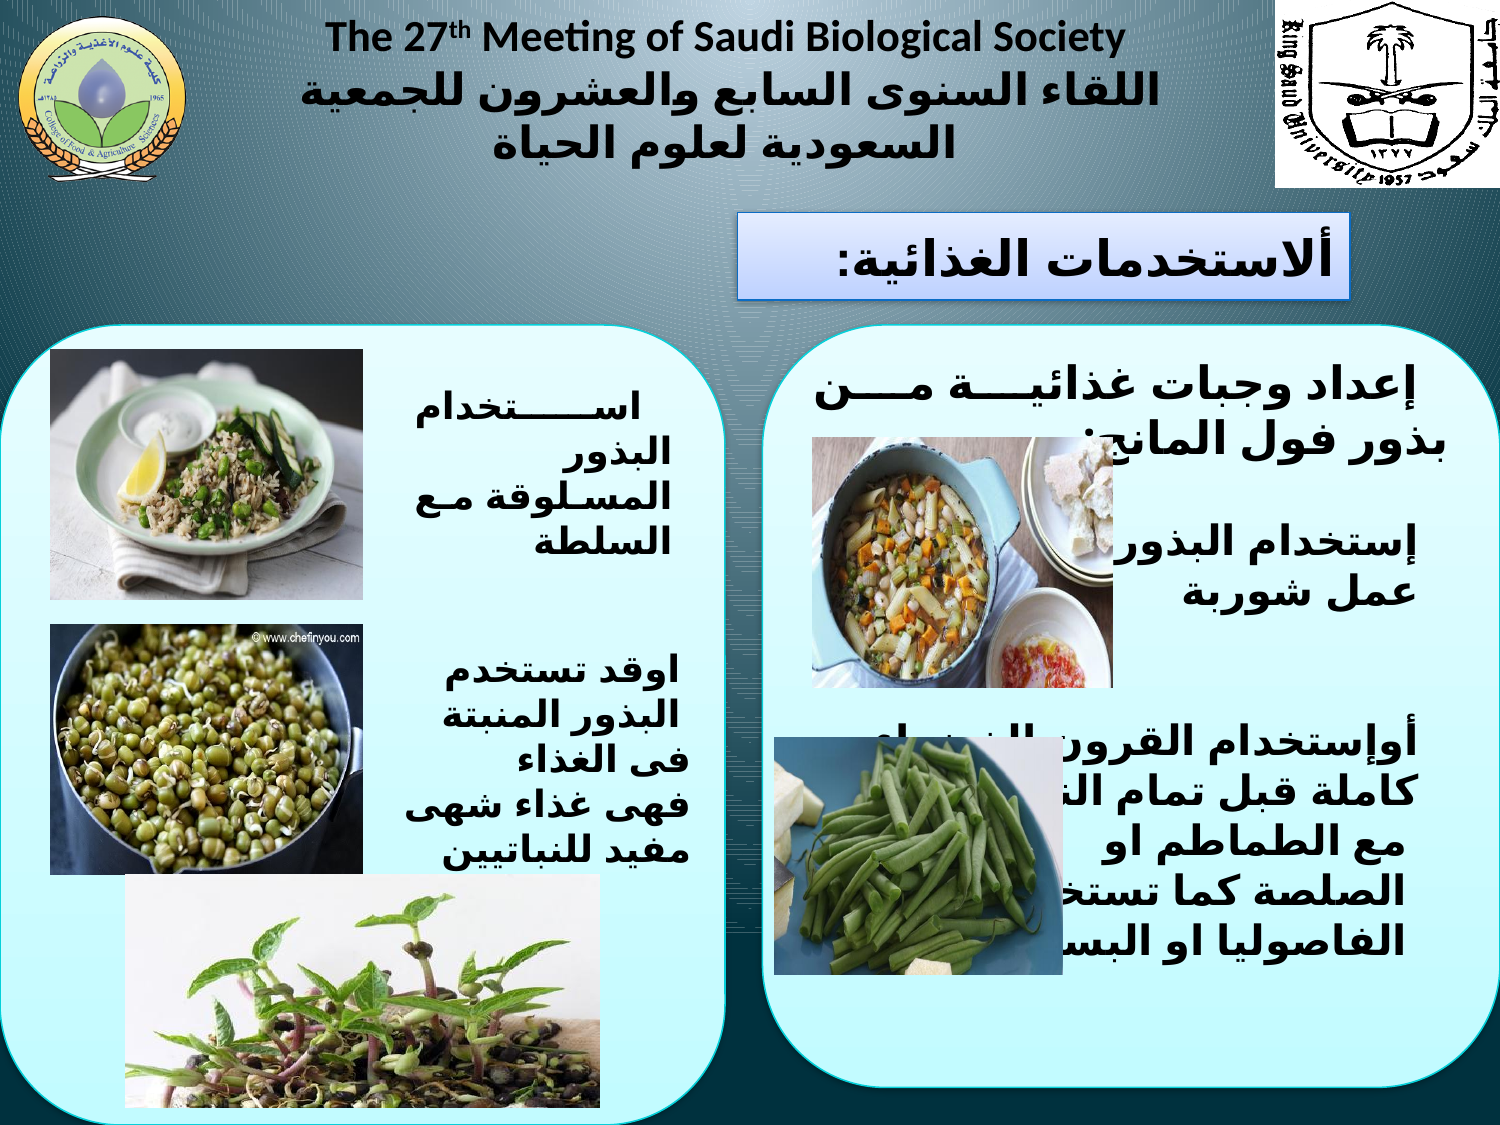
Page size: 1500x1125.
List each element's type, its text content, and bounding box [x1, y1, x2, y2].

text_box اوقد تستخدم البذور المنبتة فى الغذاء فهى غذاء شهى مفيد للنباتيين [366, 637, 706, 923]
picture [0, 0, 201, 201]
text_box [1274, 0, 1500, 188]
text_box ألاستخدمات الغذائية: [737, 212, 1351, 301]
text_box استخدام البذور المسلوقة مع السلطة [399, 374, 688, 570]
title The 27th Meeting of Saudi Biological Society اللقاء السنوى السابع والعشرون للجمعية السعودية لعلوم الحياة [201, 0, 1263, 175]
picture [49, 349, 363, 601]
picture [774, 737, 1063, 976]
text_box إعداد وجبات غذائية من بذور فول المانج: إستخدام البذور فى عمل شوربة أوإستخدام القرون الخضراء كاملة قبل تمام النضج مع الطماطم او الصلصة كما تستخدم الفاصوليا او البسلة ، [761, 324, 1500, 1089]
picture [49, 624, 601, 1109]
picture [812, 437, 1113, 688]
text_box [0, 324, 726, 1125]
